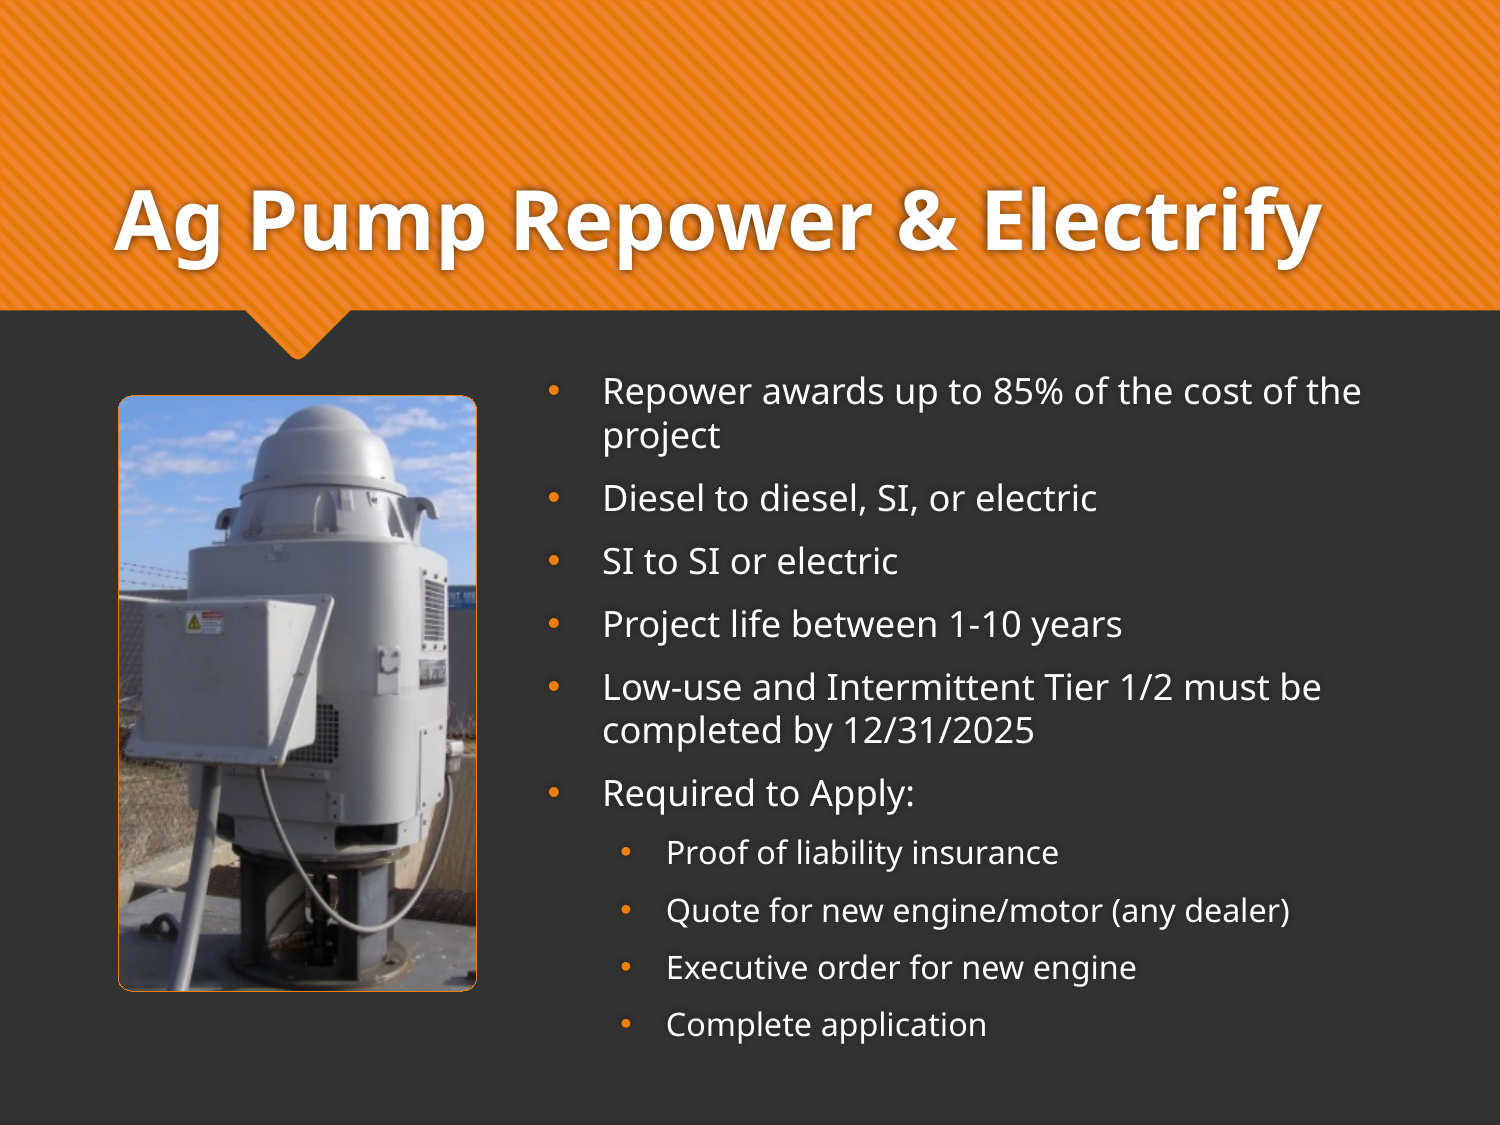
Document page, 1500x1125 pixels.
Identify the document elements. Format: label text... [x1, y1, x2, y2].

list Repower awards up to 85% of the cost of the project Diesel to diesel, SI, or electric SI to SI or electric Project life between 1-10 years Low-use and Intermittent Tier 1/2 must be completed by 12/31/2025 Required to Apply: Proof of liability insurance Quote for new engine/motor (any dealer) Executive order for new engine Complete application [532, 357, 1401, 1054]
picture [117, 395, 477, 992]
title Ag Pump Repower & Electrify [99, 115, 1401, 275]
